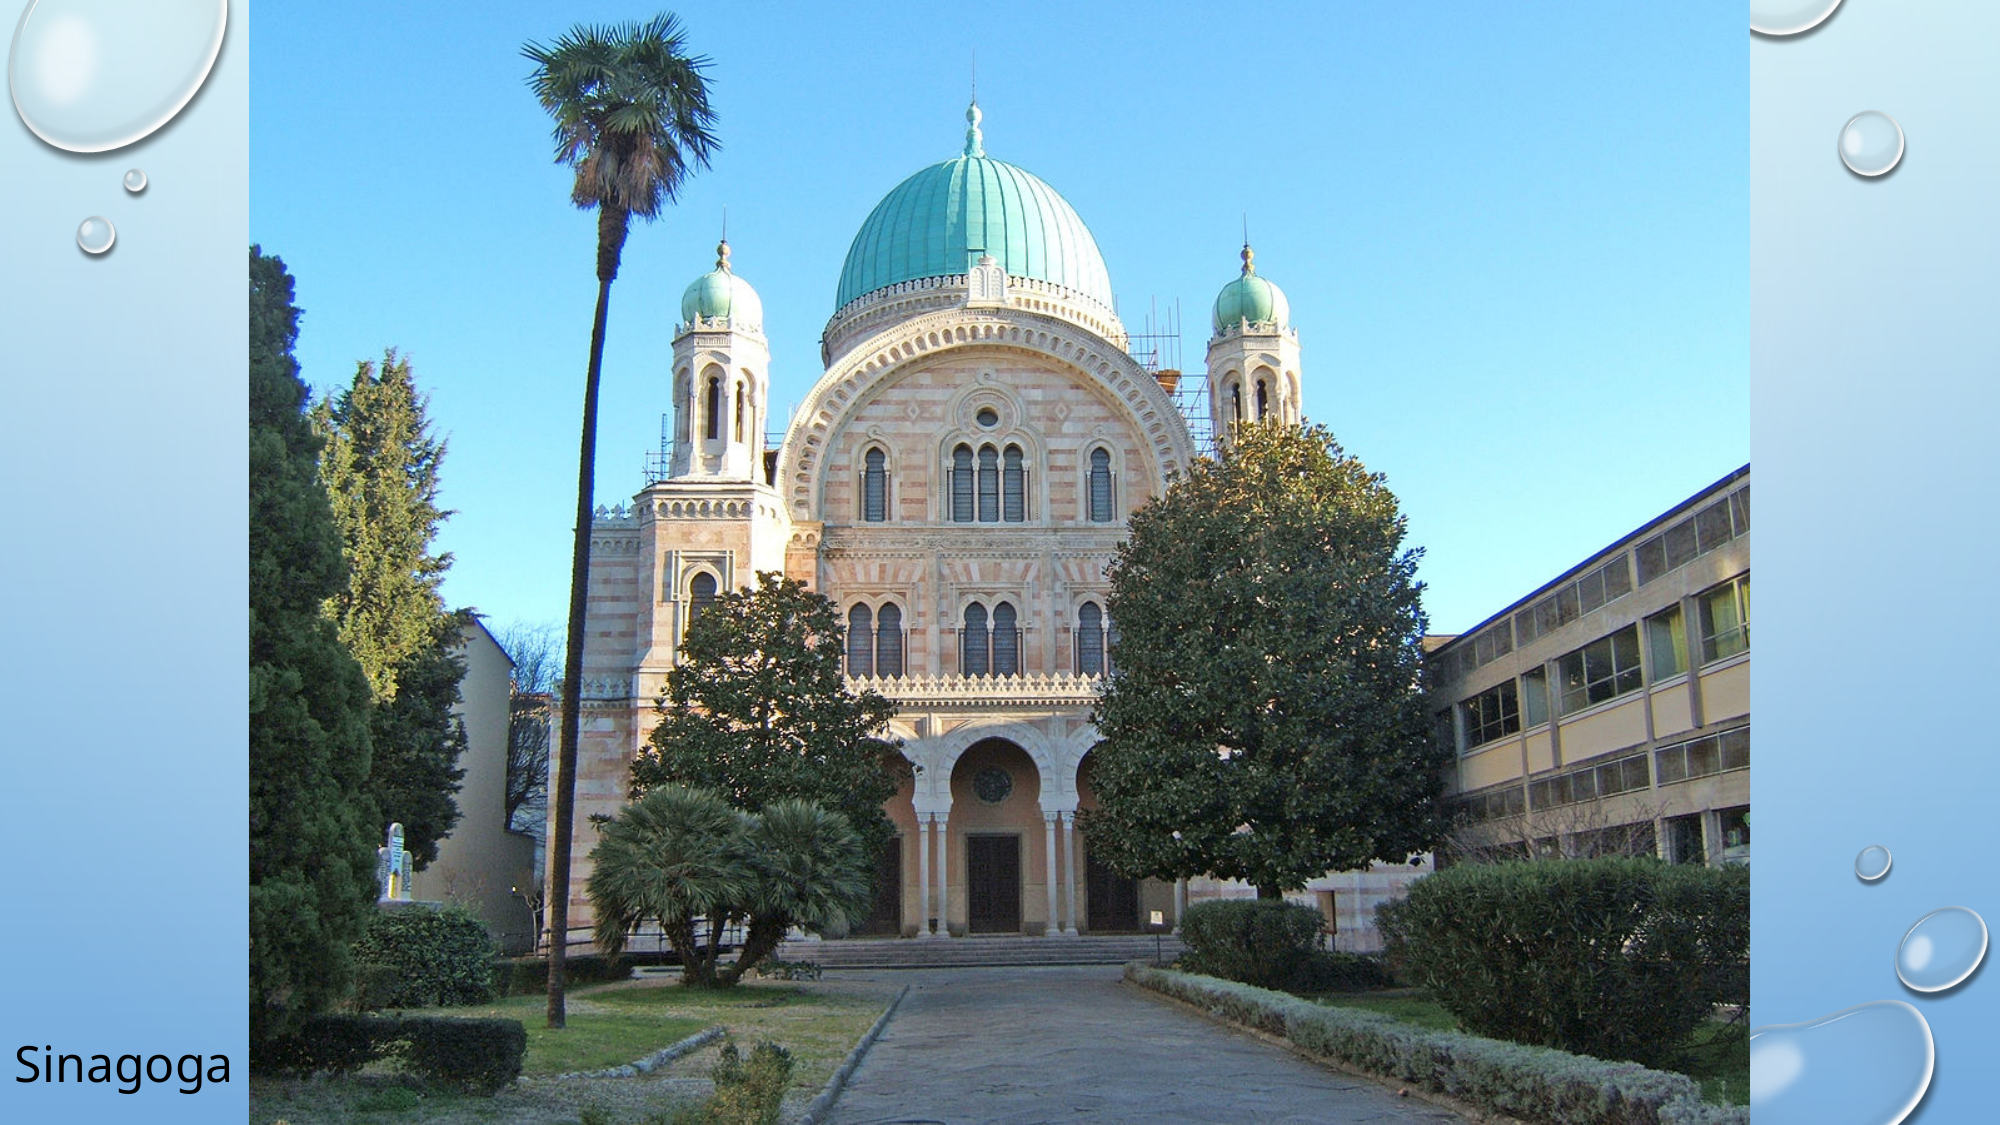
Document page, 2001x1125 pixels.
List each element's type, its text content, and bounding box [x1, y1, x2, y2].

picture [0, 0, 2000, 1125]
text_box Sinagoga [0, 1024, 243, 1100]
